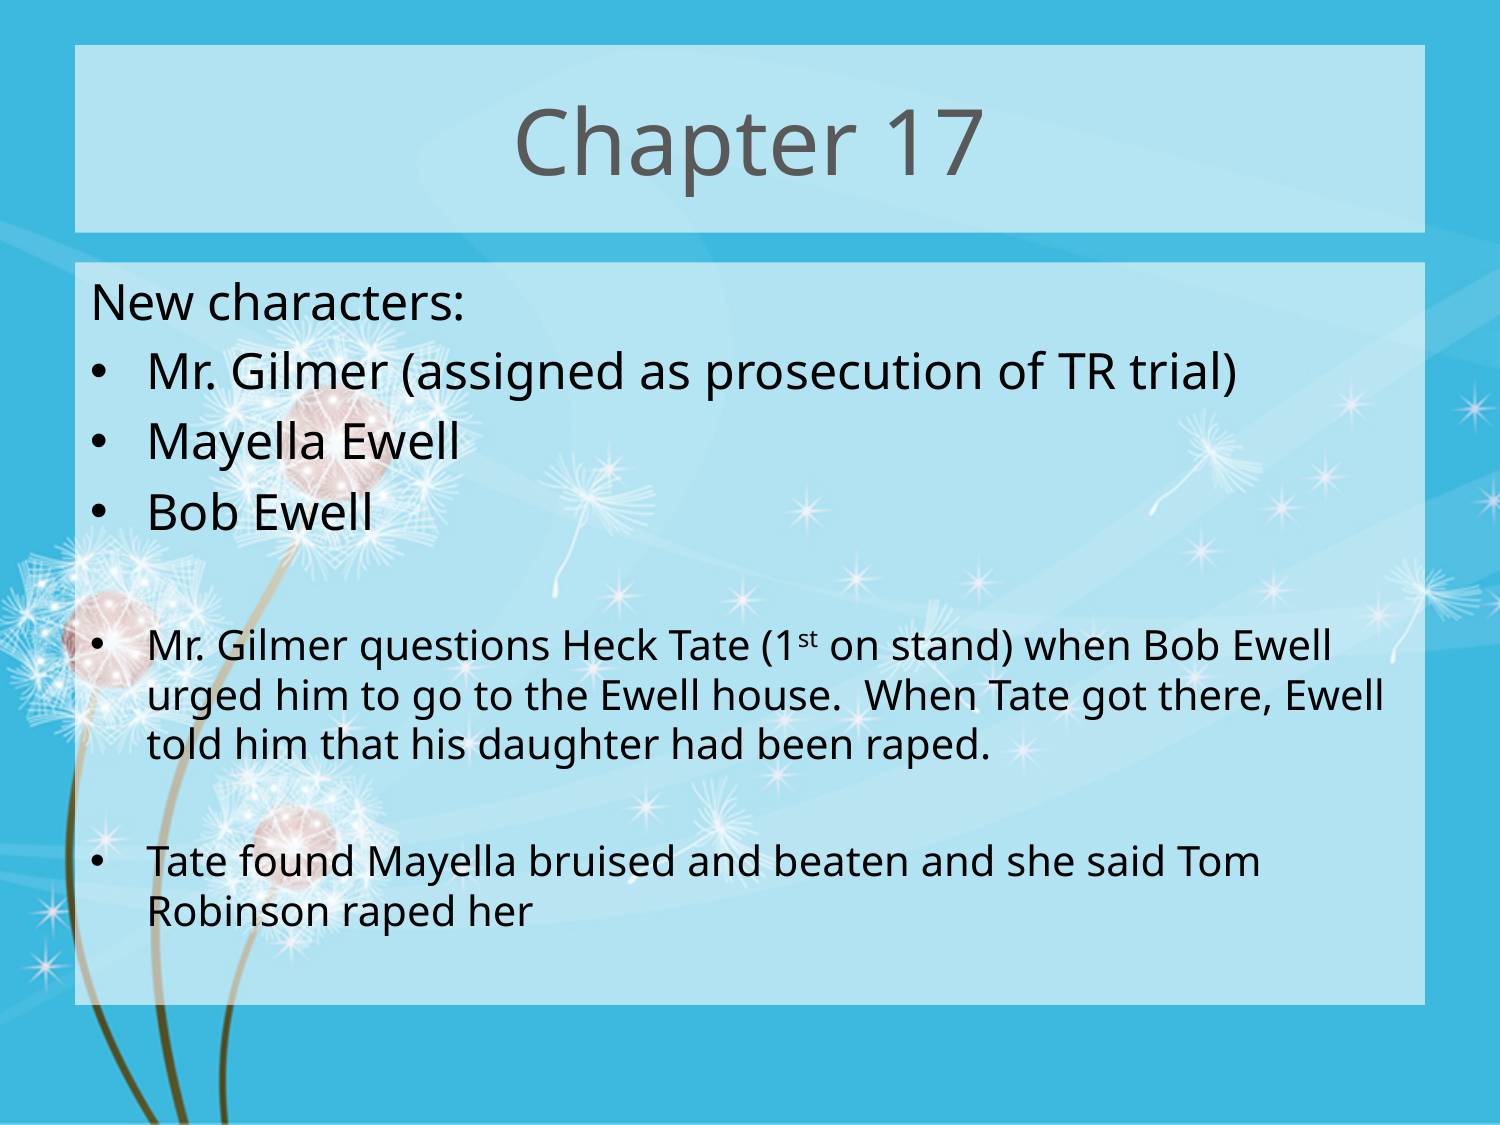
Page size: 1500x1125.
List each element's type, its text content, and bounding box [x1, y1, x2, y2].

title Chapter 17 [75, 45, 1425, 233]
list New characters: Mr. Gilmer (assigned as prosecution of TR trial) Mayella Ewell Bob Ewell Mr. Gilmer questions Heck Tate (1st on stand) when Bob Ewell urged him to go to the Ewell house. When Tate got there, Ewell told him that his daughter had been raped. Tate found Mayella bruised and beaten and she said Tom Robinson raped her [75, 262, 1425, 1005]
picture [0, 0, 1500, 1125]
